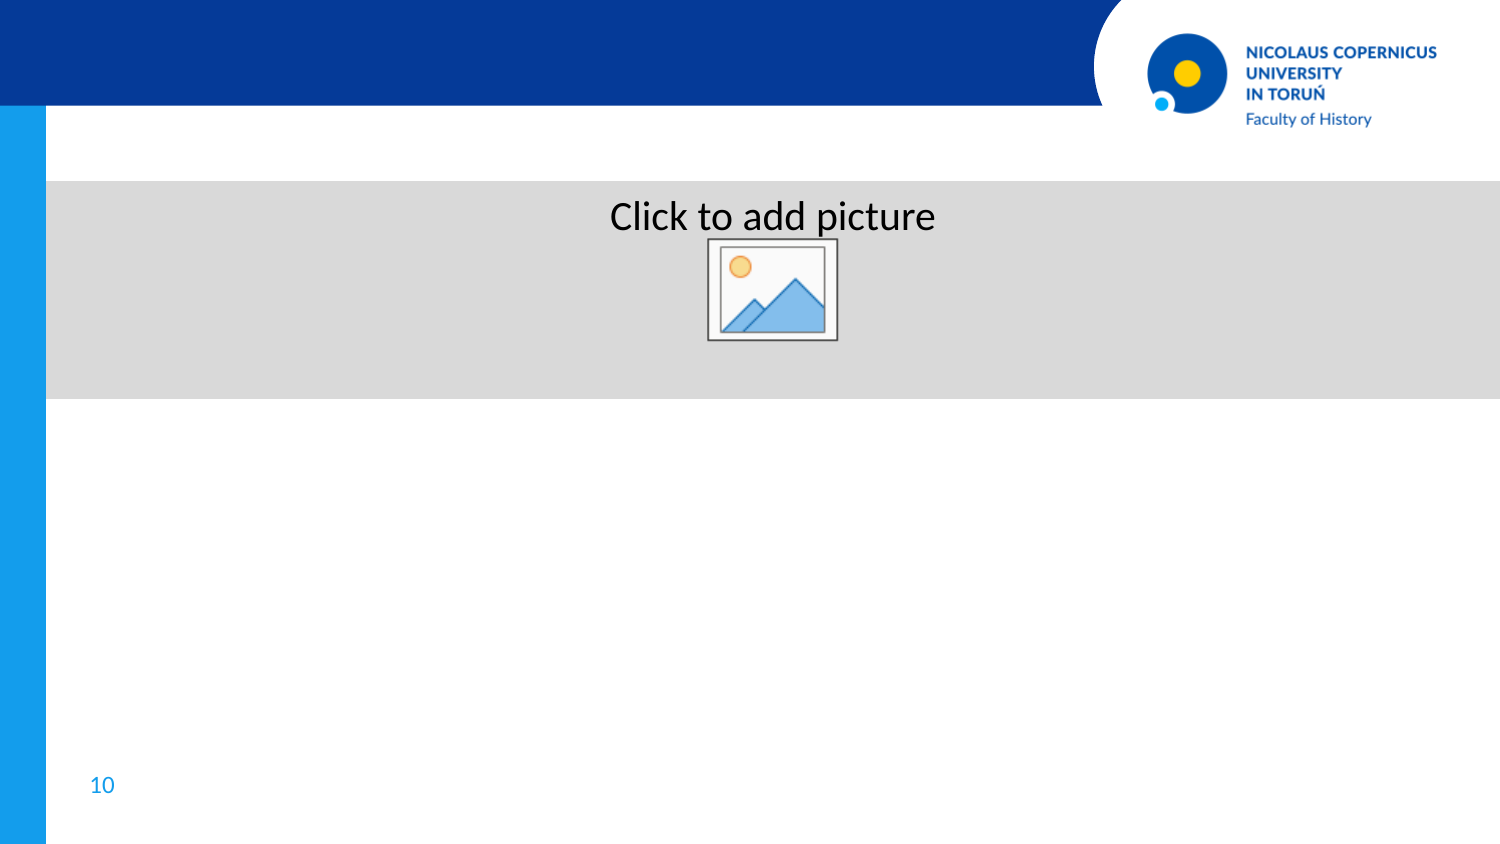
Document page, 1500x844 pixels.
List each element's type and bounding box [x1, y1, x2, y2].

picture [46, 180, 1500, 400]
picture [1121, 7, 1464, 154]
